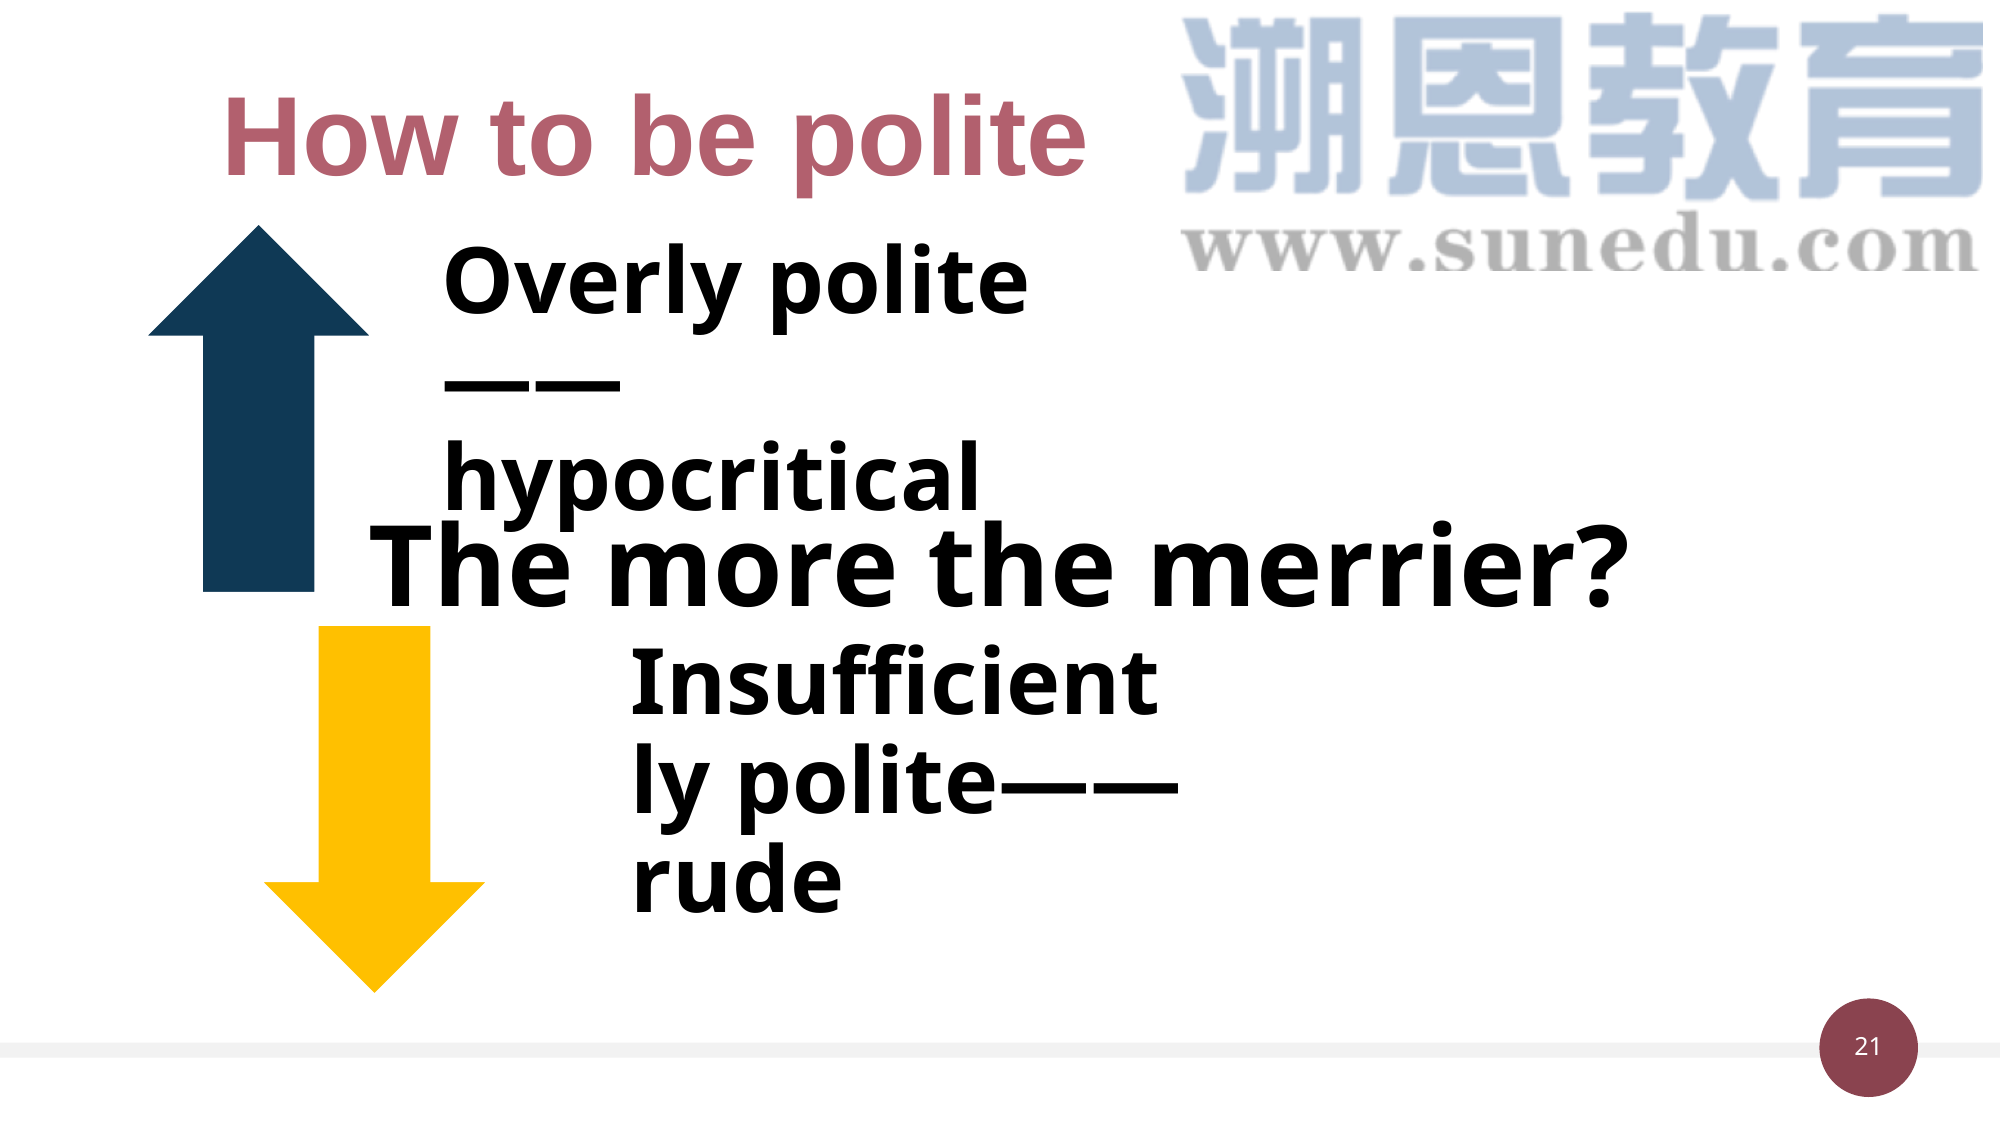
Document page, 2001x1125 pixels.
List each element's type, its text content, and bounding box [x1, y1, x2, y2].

text_box The more the merrier? [1275, 486, 1647, 637]
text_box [104, 222, 1275, 996]
text_box How to be polite [206, 55, 1106, 206]
picture [1178, 10, 1983, 271]
